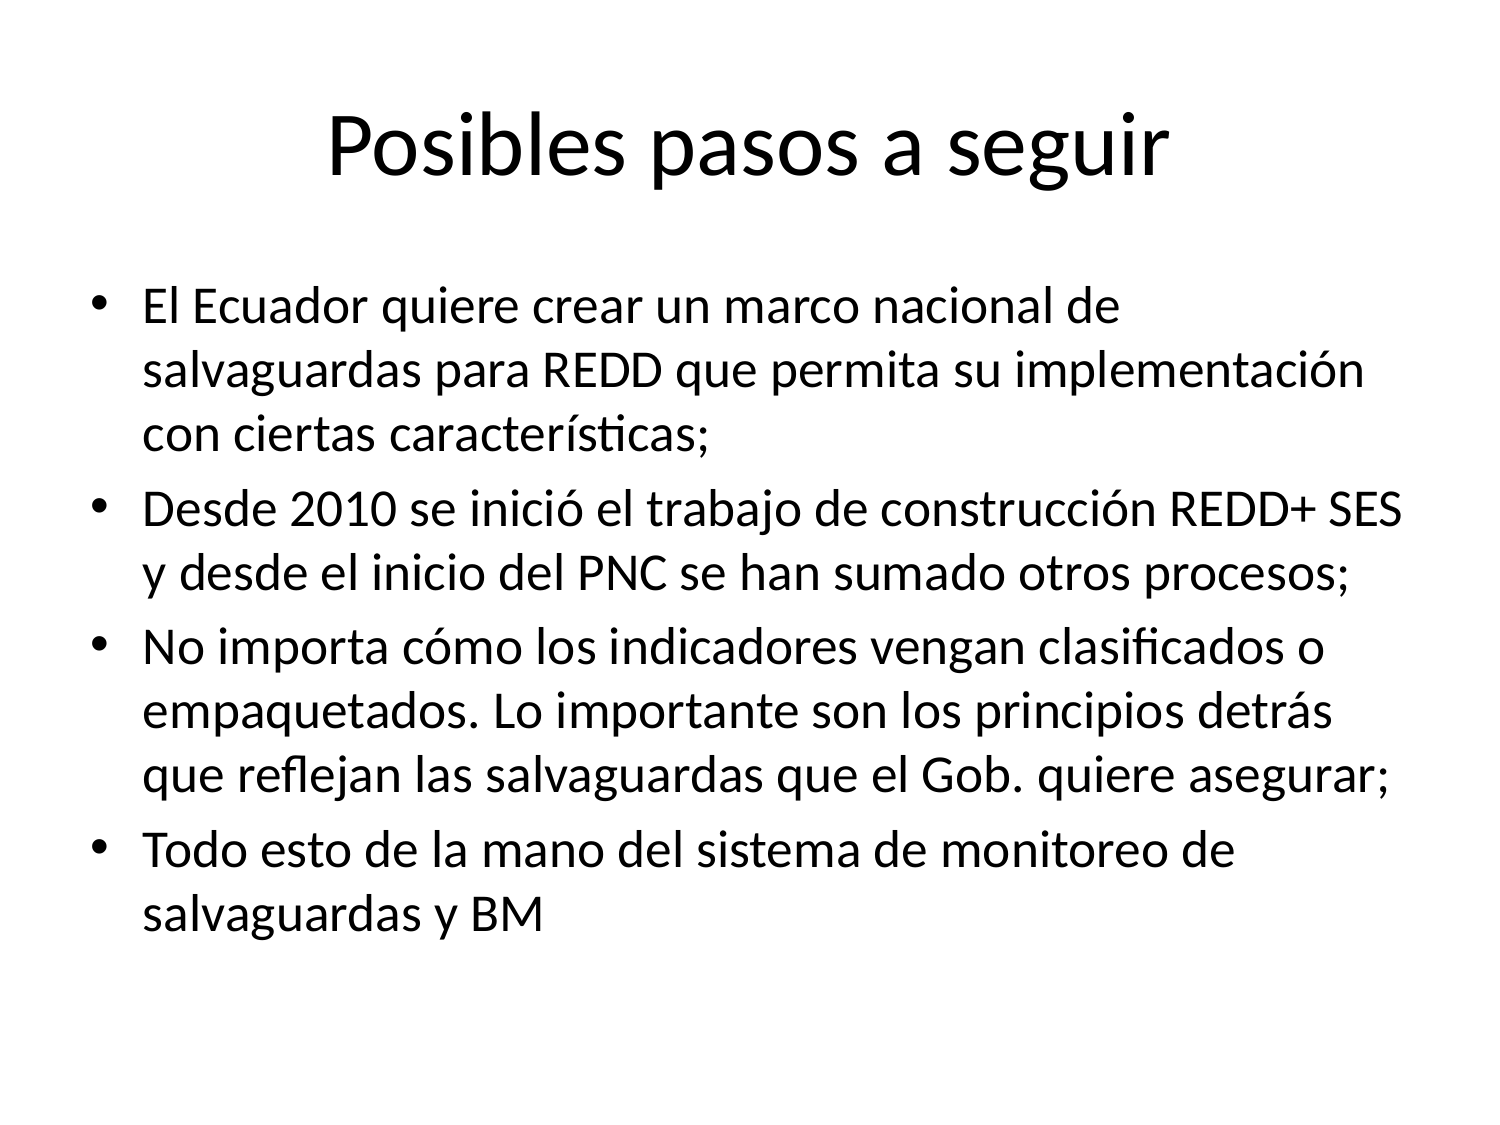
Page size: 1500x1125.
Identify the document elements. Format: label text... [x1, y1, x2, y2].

list El Ecuador quiere crear un marco nacional de salvaguardas para REDD que permita su implementación con ciertas características; Desde 2010 se inició el trabajo de construcción REDD+ SES y desde el inicio del PNC se han sumado otros procesos; No importa cómo los indicadores vengan clasificados o empaquetados. Lo importante son los principios detrás que reflejan las salvaguardas que el Gob. quiere asegurar; Todo esto de la mano del sistema de monitoreo de salvaguardas y BM [75, 262, 1425, 1005]
title Posibles pasos a seguir [75, 45, 1425, 233]
